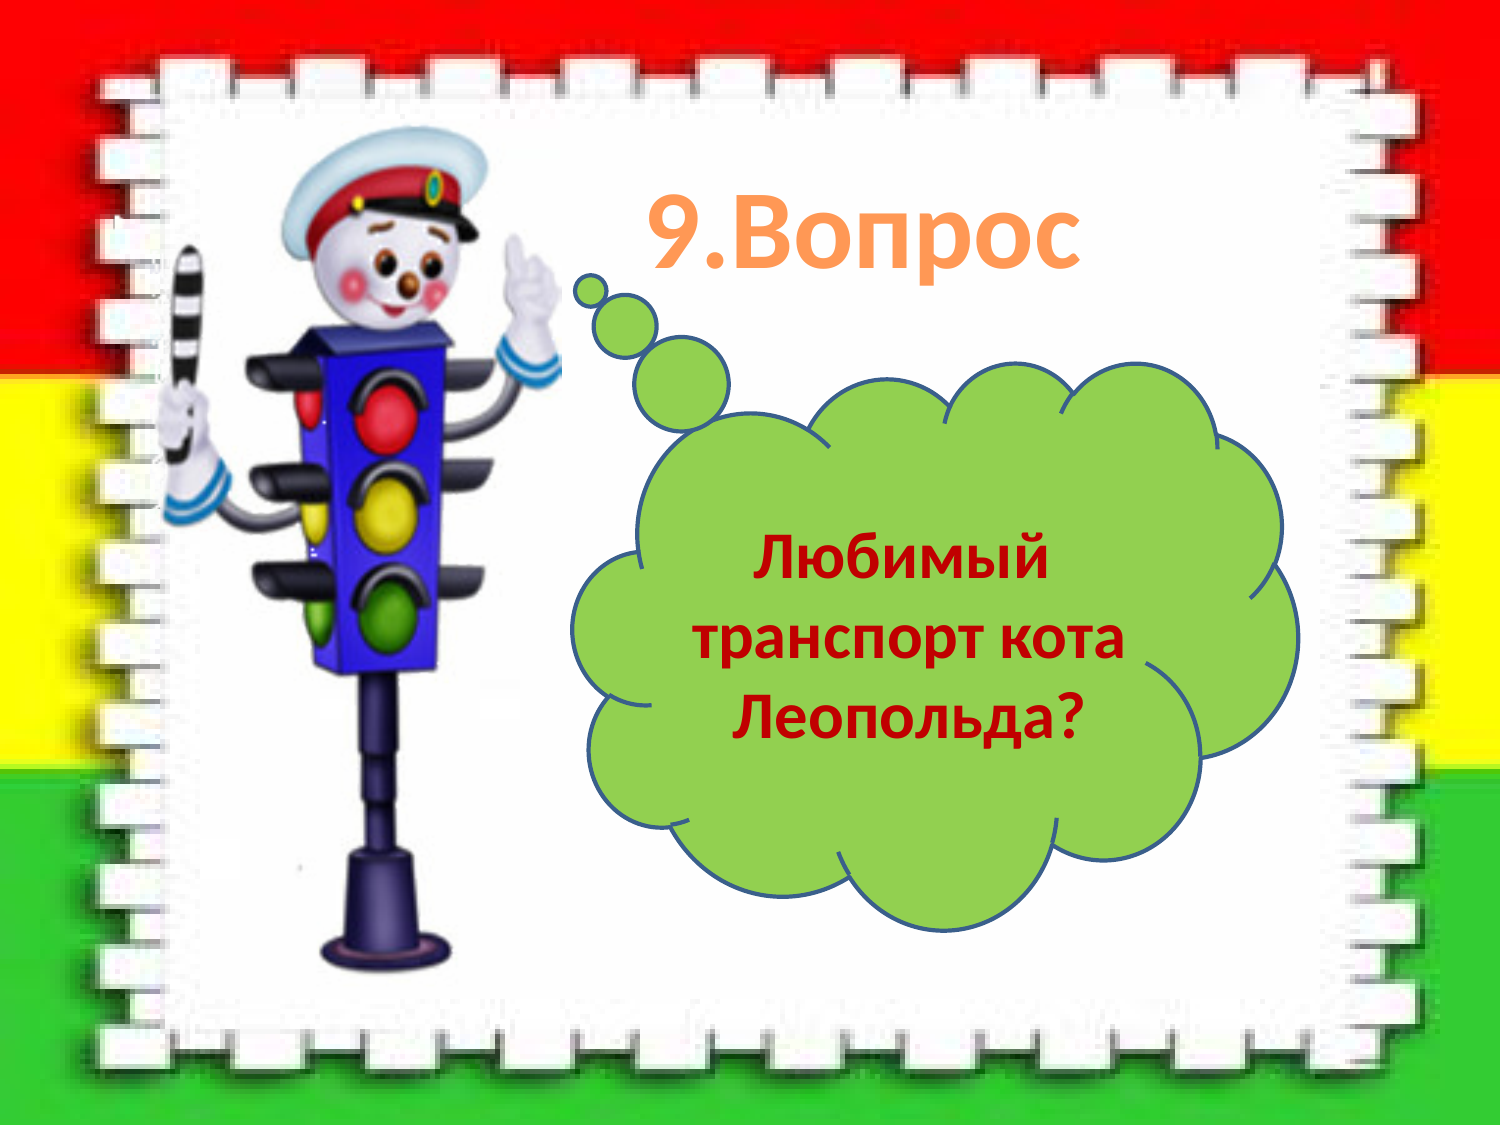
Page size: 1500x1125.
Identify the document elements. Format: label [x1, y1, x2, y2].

picture [111, 89, 562, 1031]
list [0, 0, 1500, 1125]
